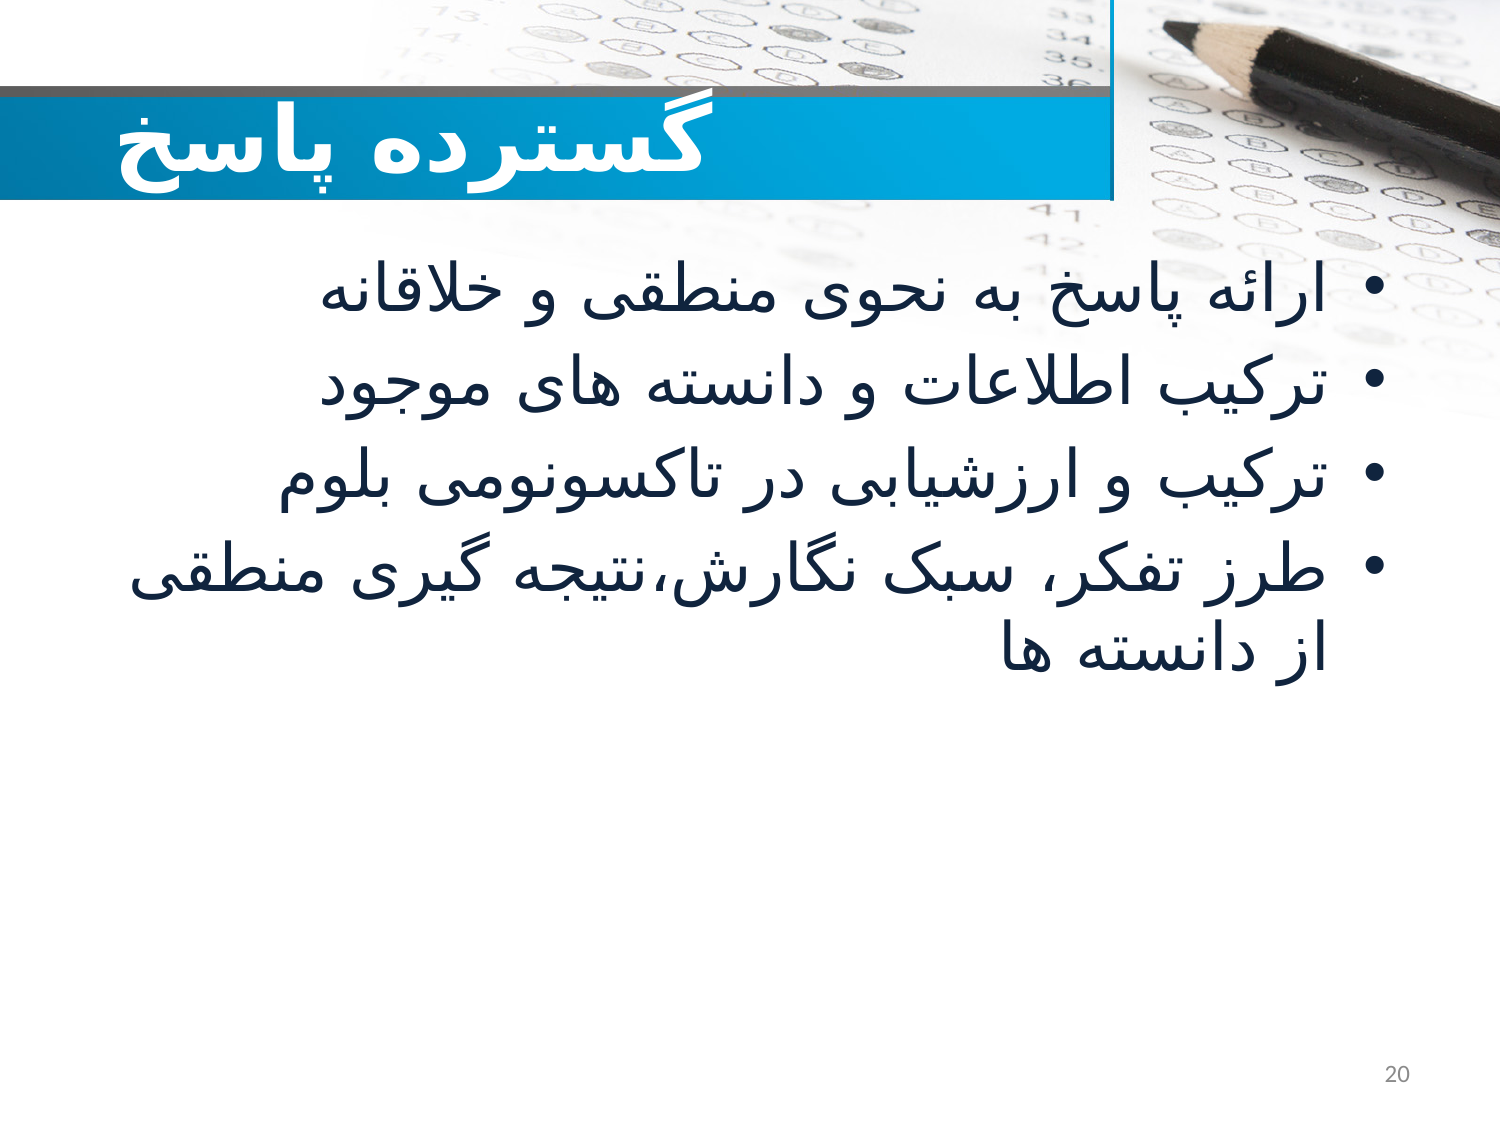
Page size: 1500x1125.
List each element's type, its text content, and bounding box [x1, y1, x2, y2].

slide_number 20 [1074, 1042, 1425, 1103]
picture [131, 185, 178, 193]
picture [0, 0, 1110, 96]
list ارائه پاسخ به نحوی منطقی و خلاقانه ترکیب اطلاعات و دانسته های موجود ترکیب و ارزشیابی در تاکسونومی بلوم طرز تفکر، سبک نگارش،نتیجه گیری منطقی از دانسته ها [98, 236, 1402, 939]
picture [0, 0, 1500, 1125]
title گسترده پاسخ [98, 84, 1402, 185]
picture [468, 185, 502, 193]
